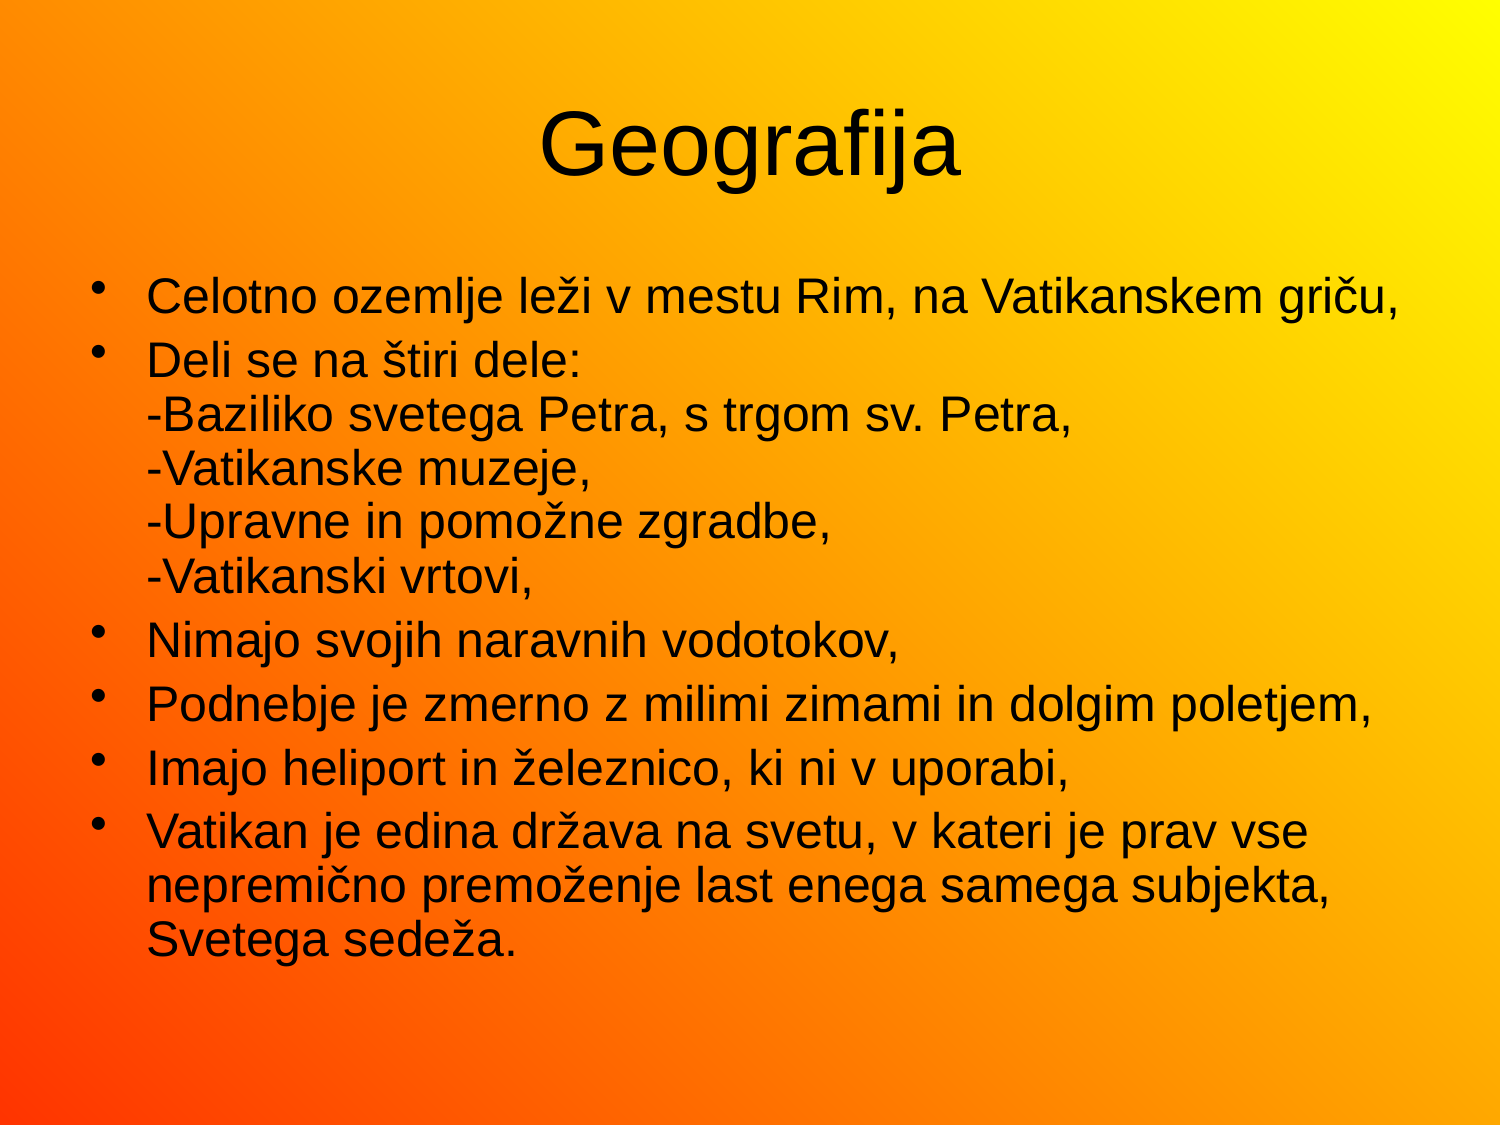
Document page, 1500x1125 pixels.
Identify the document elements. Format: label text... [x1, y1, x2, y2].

title Geografija [75, 45, 1425, 233]
list Celotno ozemlje leži v mestu Rim, na Vatikanskem griču, Deli se na štiri dele: -Baziliko svetega Petra, s trgom sv. Petra, -Vatikanske muzeje, -Upravne in pomožne zgradbe, -Vatikanski vrtovi, Nimajo svojih naravnih vodotokov, Podnebje je zmerno z milimi zimami in dolgim poletjem, Imajo heliport in železnico, ki ni v uporabi, Vatikan je edina država na svetu, v kateri je prav vse nepremično premoženje last enega samega subjekta, Svetega sedeža. [75, 262, 1425, 1005]
